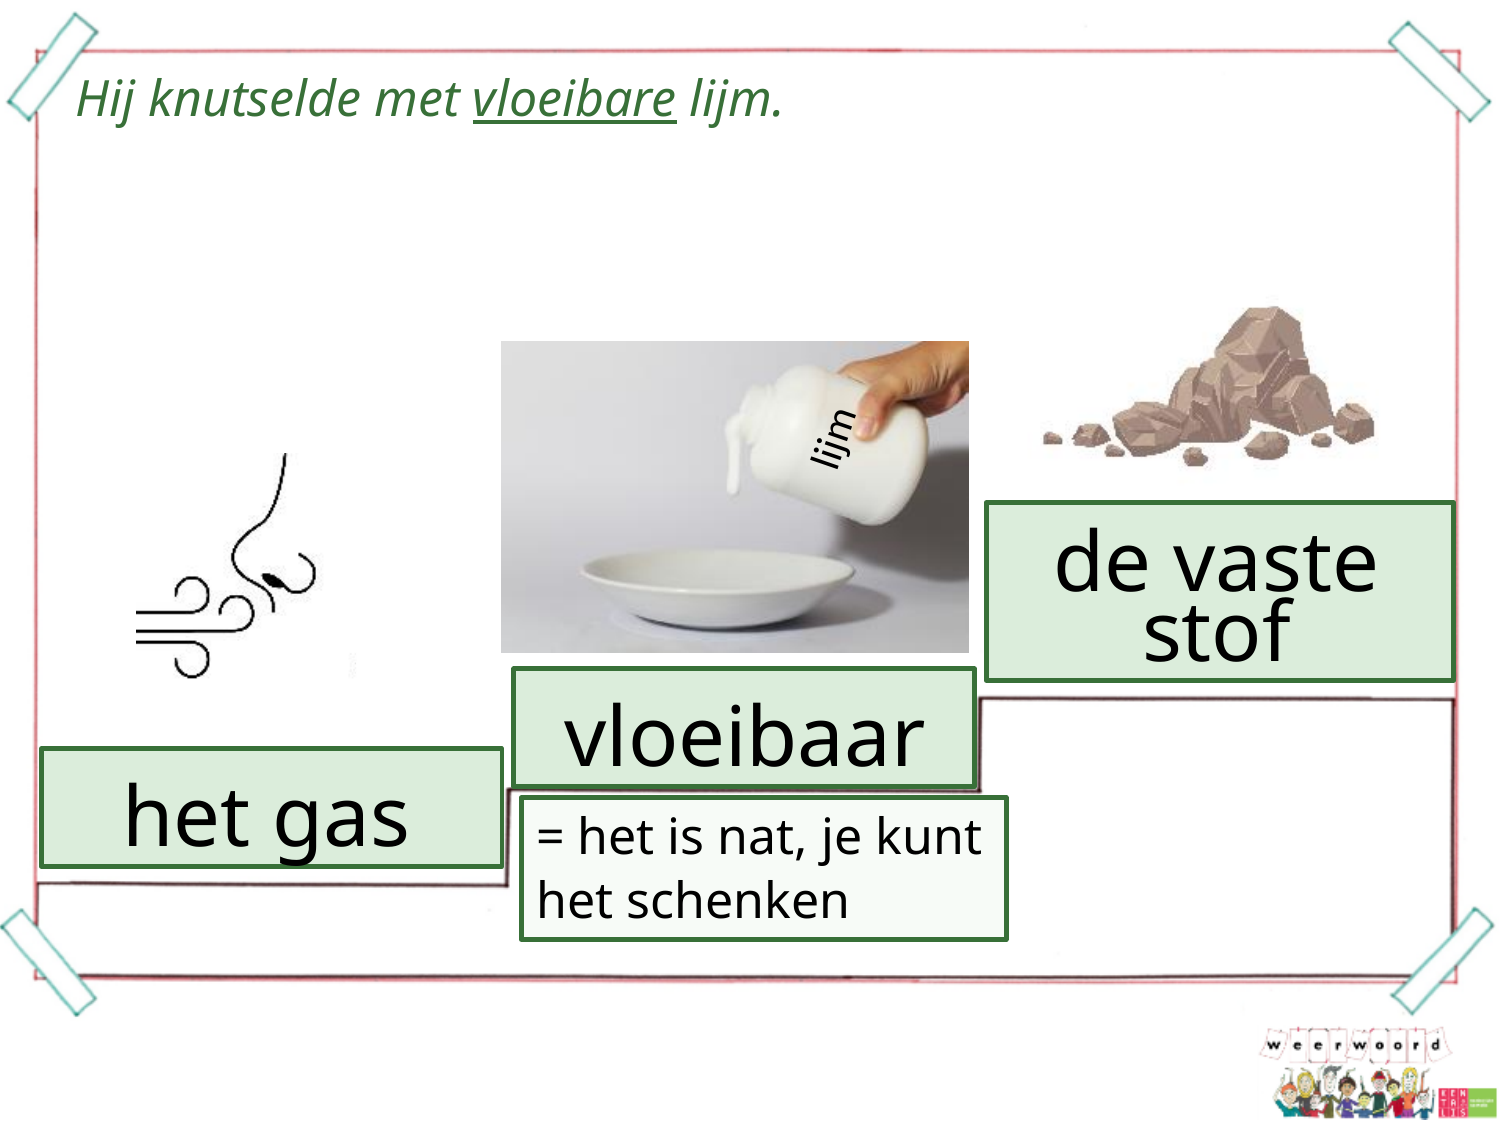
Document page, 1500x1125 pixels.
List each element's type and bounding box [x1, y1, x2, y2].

text_box [501, 341, 969, 654]
picture [0, 7, 1500, 1121]
